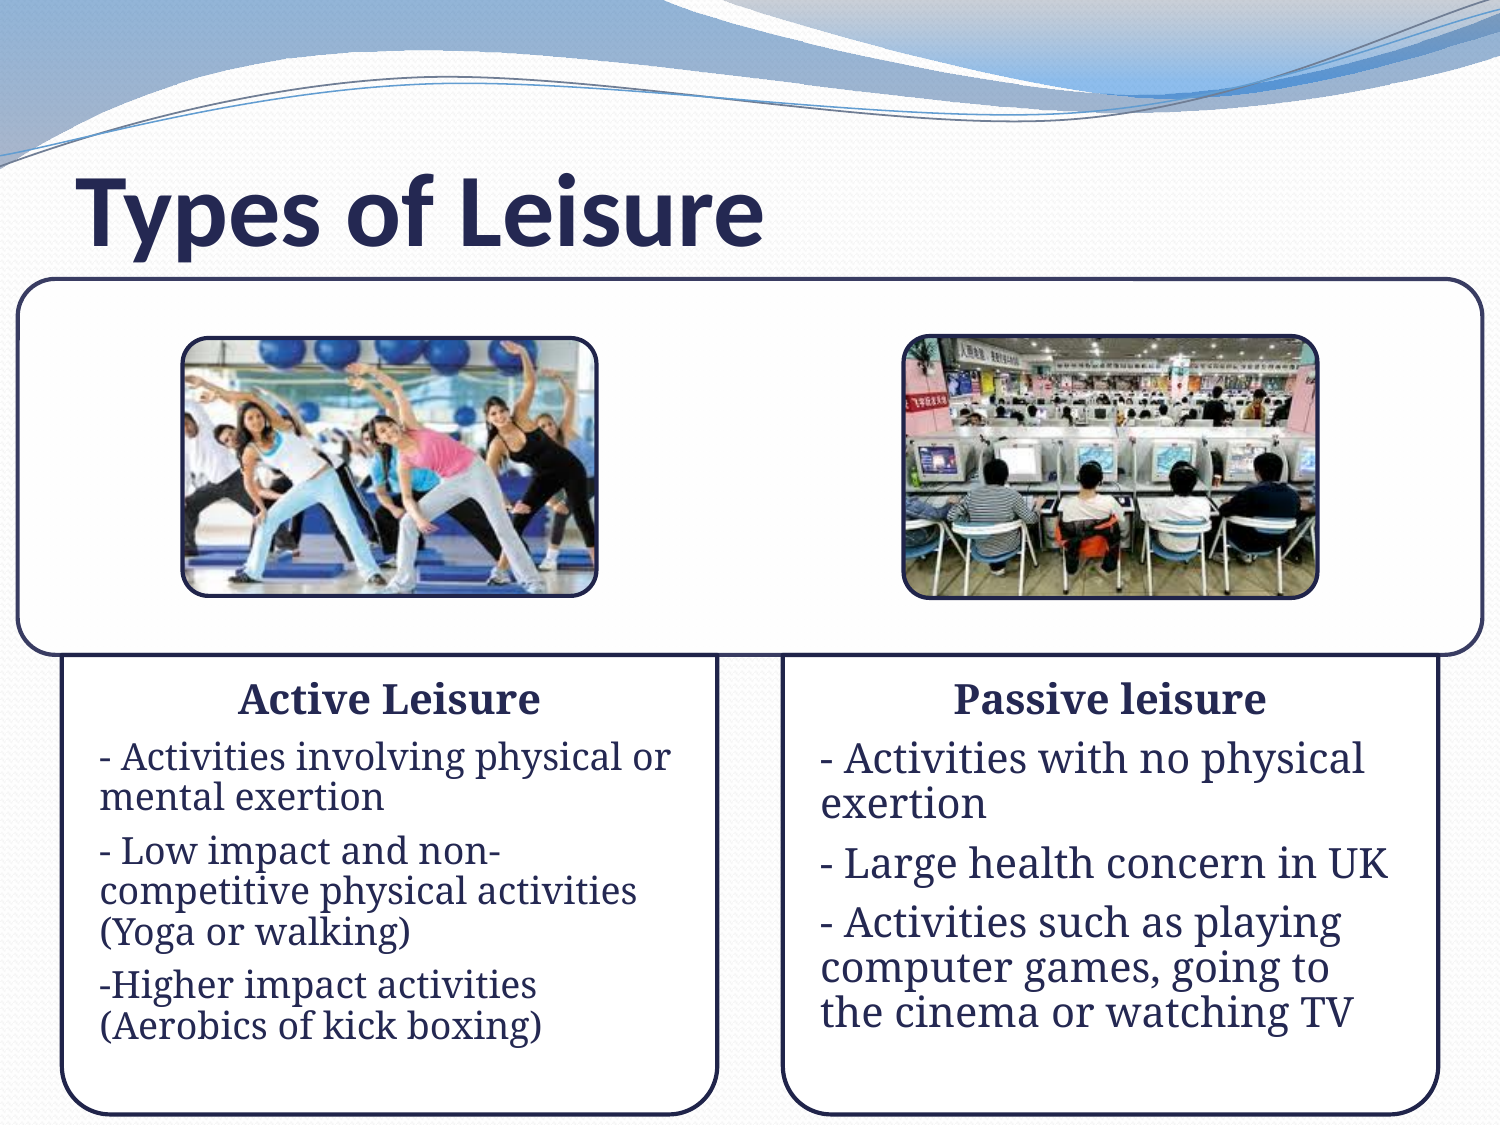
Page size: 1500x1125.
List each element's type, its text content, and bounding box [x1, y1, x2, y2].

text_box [17, 278, 1483, 1115]
title Types of Leisure [75, 79, 1425, 268]
